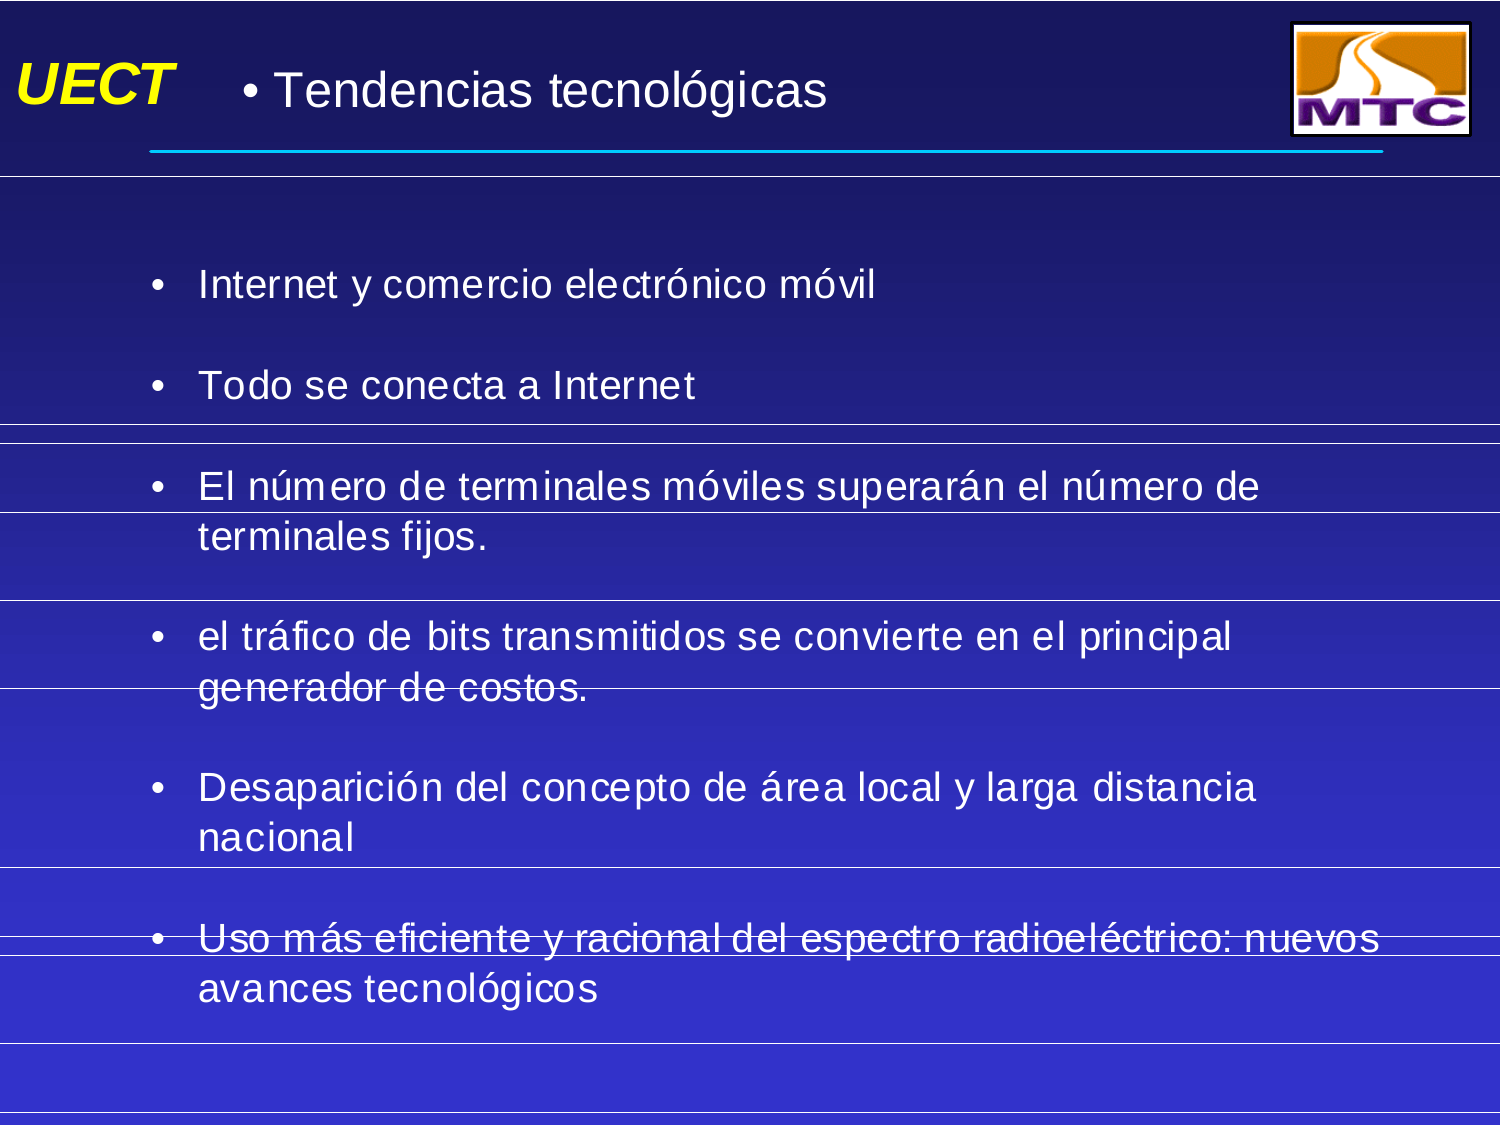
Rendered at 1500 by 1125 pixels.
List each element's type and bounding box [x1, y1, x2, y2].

text_box [0, 0, 1500, 1125]
